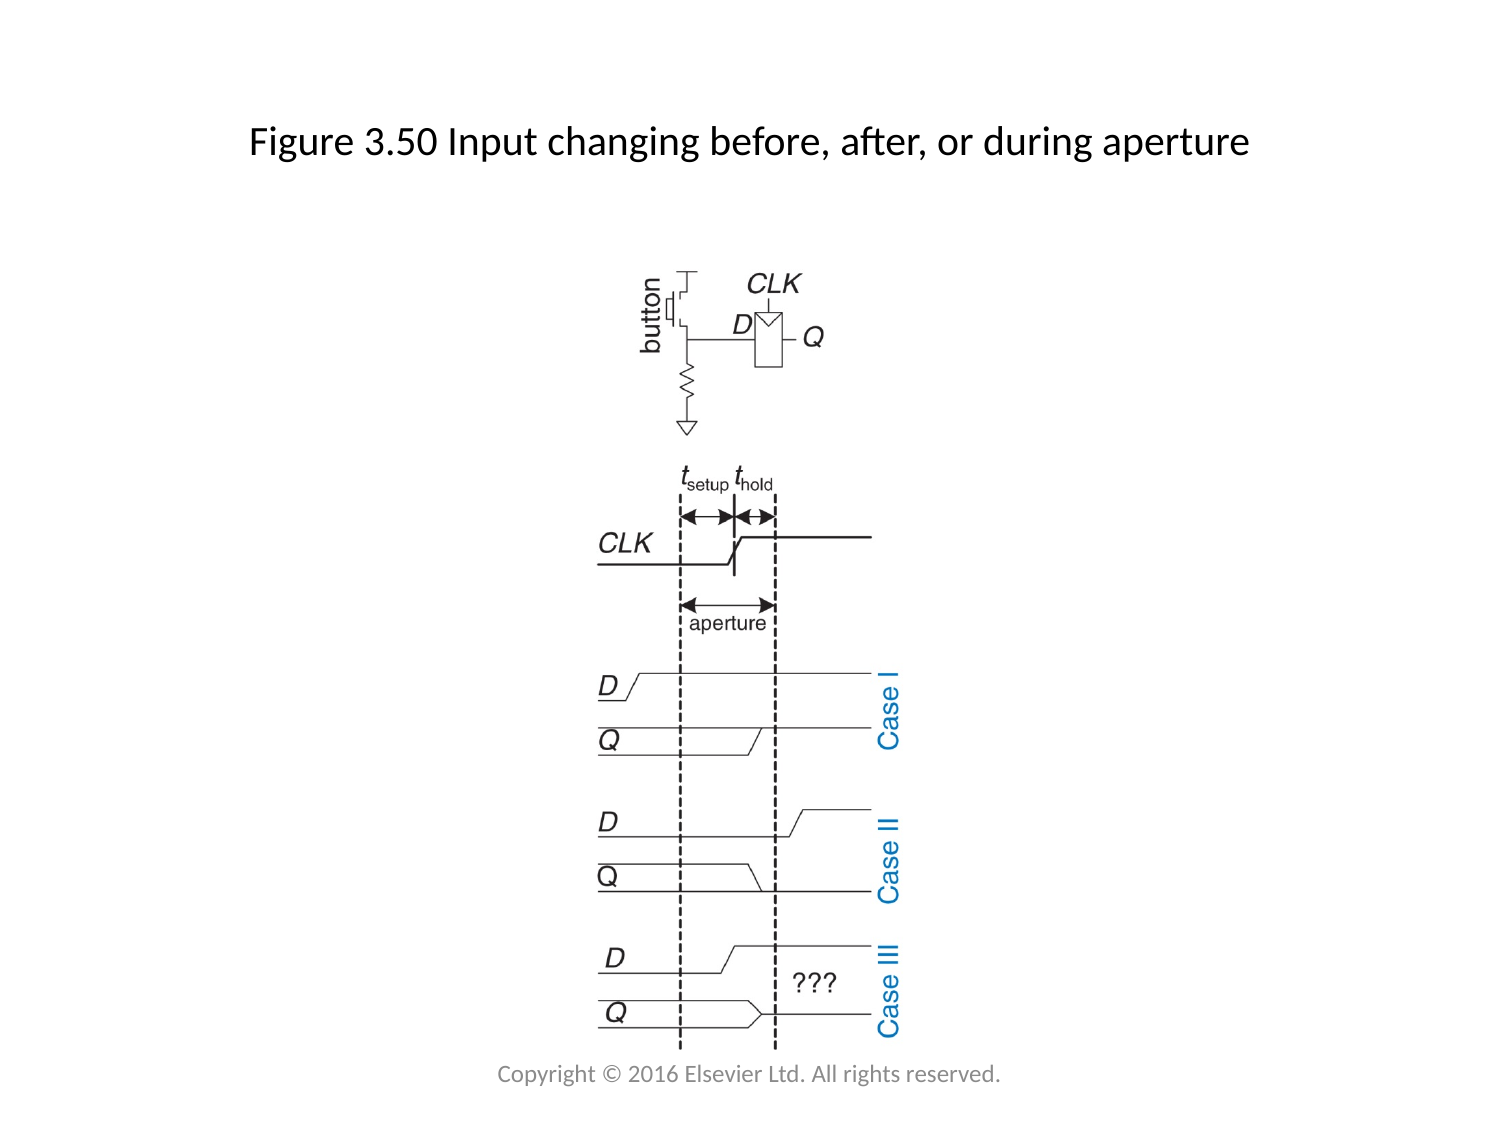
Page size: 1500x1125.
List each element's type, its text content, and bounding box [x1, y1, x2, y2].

footer Copyright © 2016 Elsevier Ltd. All rights reserved. [431, 1042, 1069, 1103]
title Figure 3.50 Input changing before, after, or during aperture [75, 45, 1425, 233]
picture [596, 269, 904, 1051]
